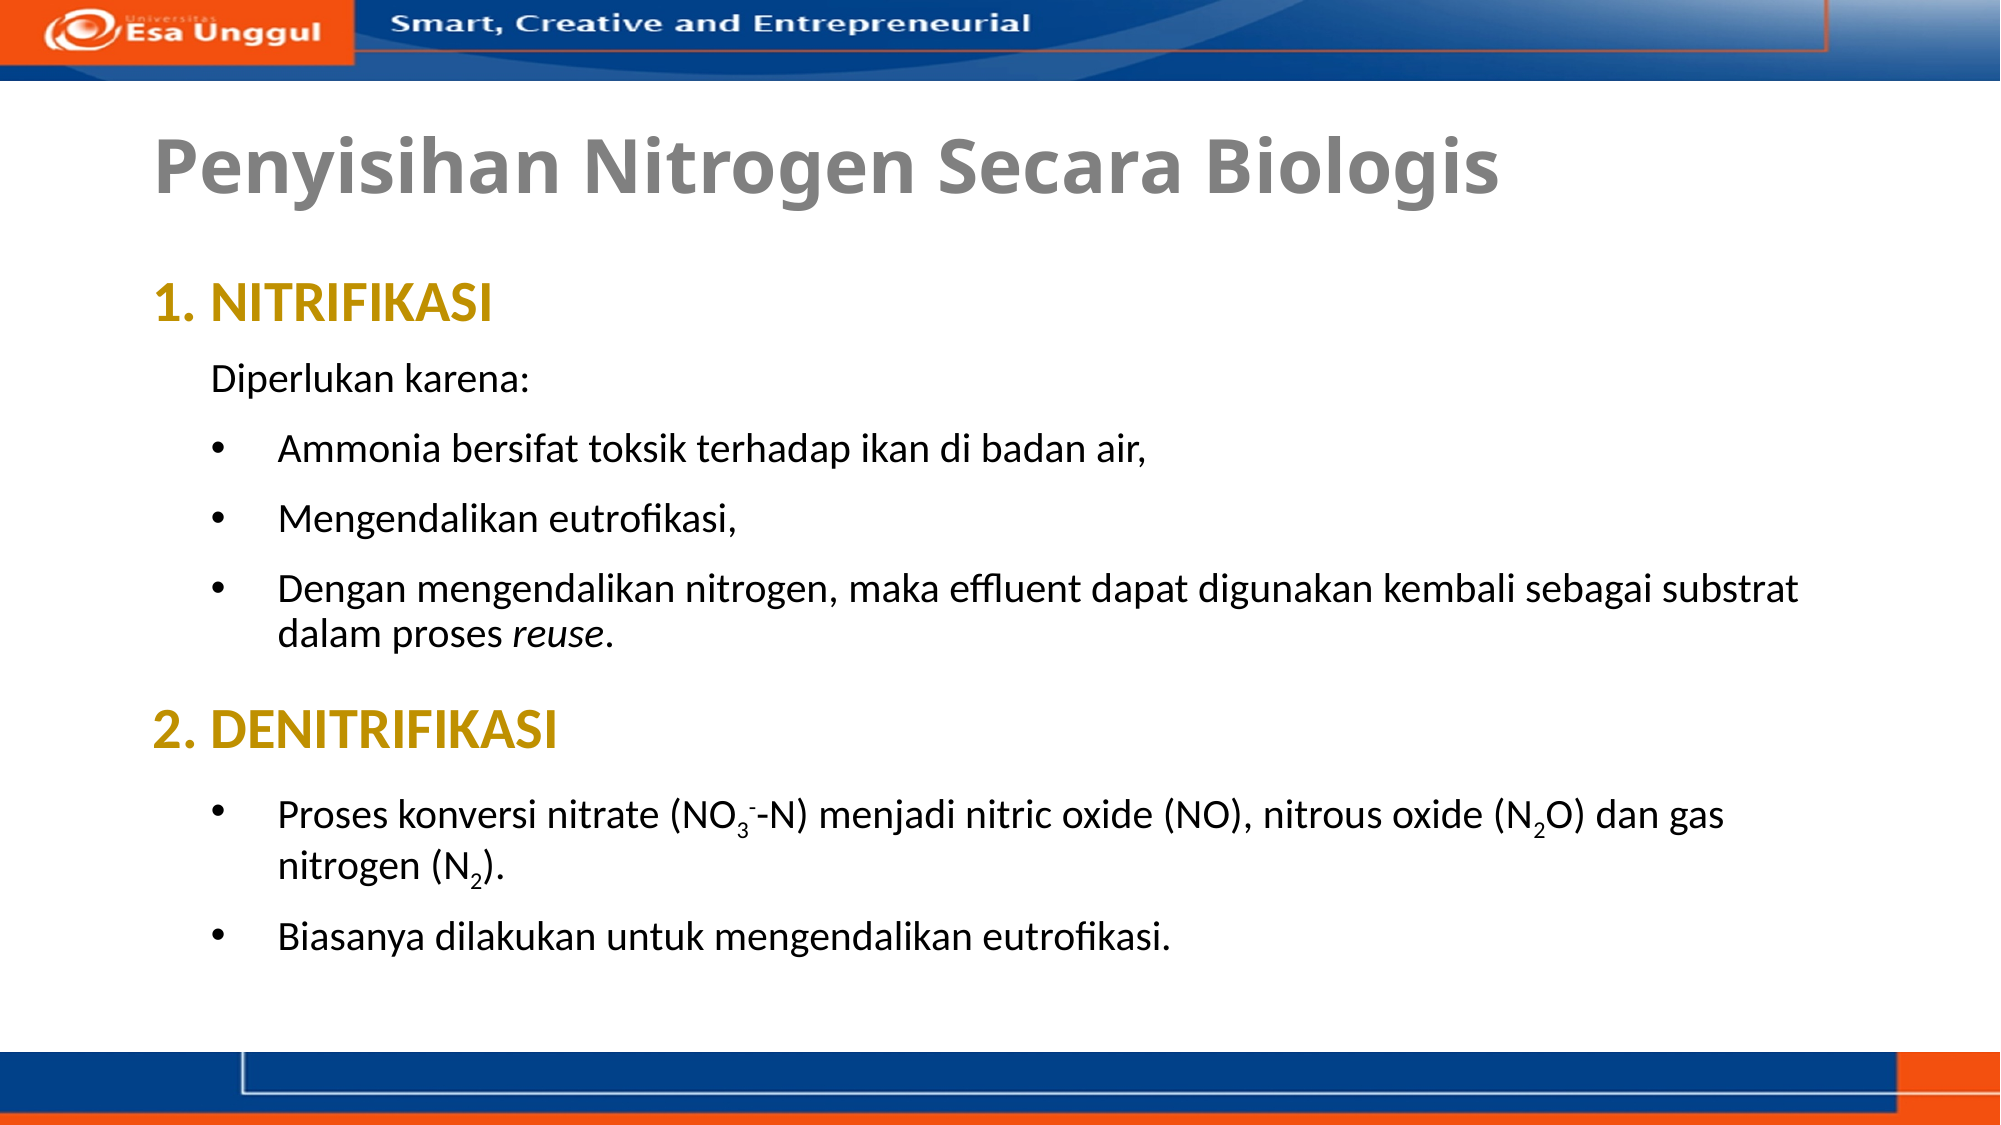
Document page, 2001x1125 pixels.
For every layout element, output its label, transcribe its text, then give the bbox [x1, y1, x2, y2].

text_box 2. DENITRIFIKASI [137, 691, 1863, 782]
text_box Proses konversi nitrate (NO3--N) menjadi nitric oxide (NO), nitrous oxide (N2O) dan gas nitrogen (N2). Biasanya dilakukan untuk mengendalikan eutrofikasi. [195, 779, 1863, 994]
picture [0, 1052, 2000, 1125]
picture [0, 0, 2000, 81]
list 1. NITRIFIKASI [137, 264, 1863, 355]
text_box Diperlukan karena: Ammonia bersifat toksik terhadap ikan di badan air, Mengendalikan eutrofikasi, Dengan mengendalikan nitrogen, maka effluent dapat digunakan kembali sebagai substrat dalam proses reuse. [195, 349, 1863, 682]
title Penyisihan Nitrogen Secara Biologis [137, 82, 1863, 257]
